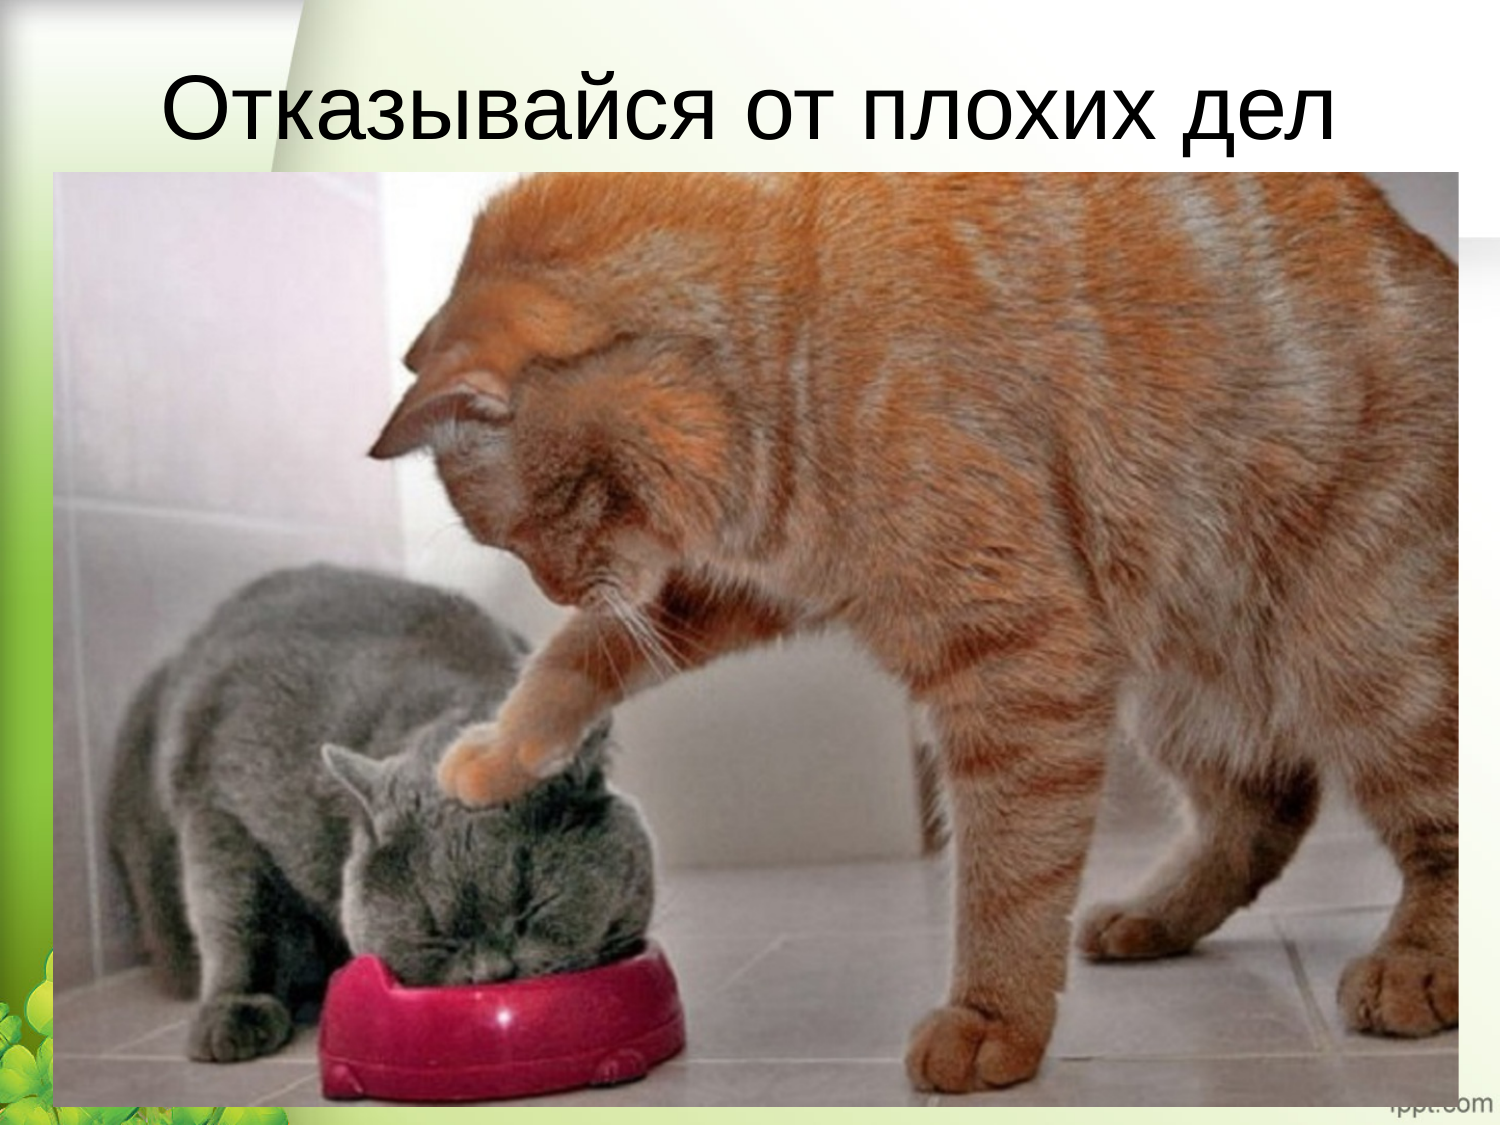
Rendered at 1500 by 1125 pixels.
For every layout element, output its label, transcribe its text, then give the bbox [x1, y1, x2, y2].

title Отказывайся от плохих дел [74, 44, 1426, 162]
picture [0, 0, 1500, 1125]
